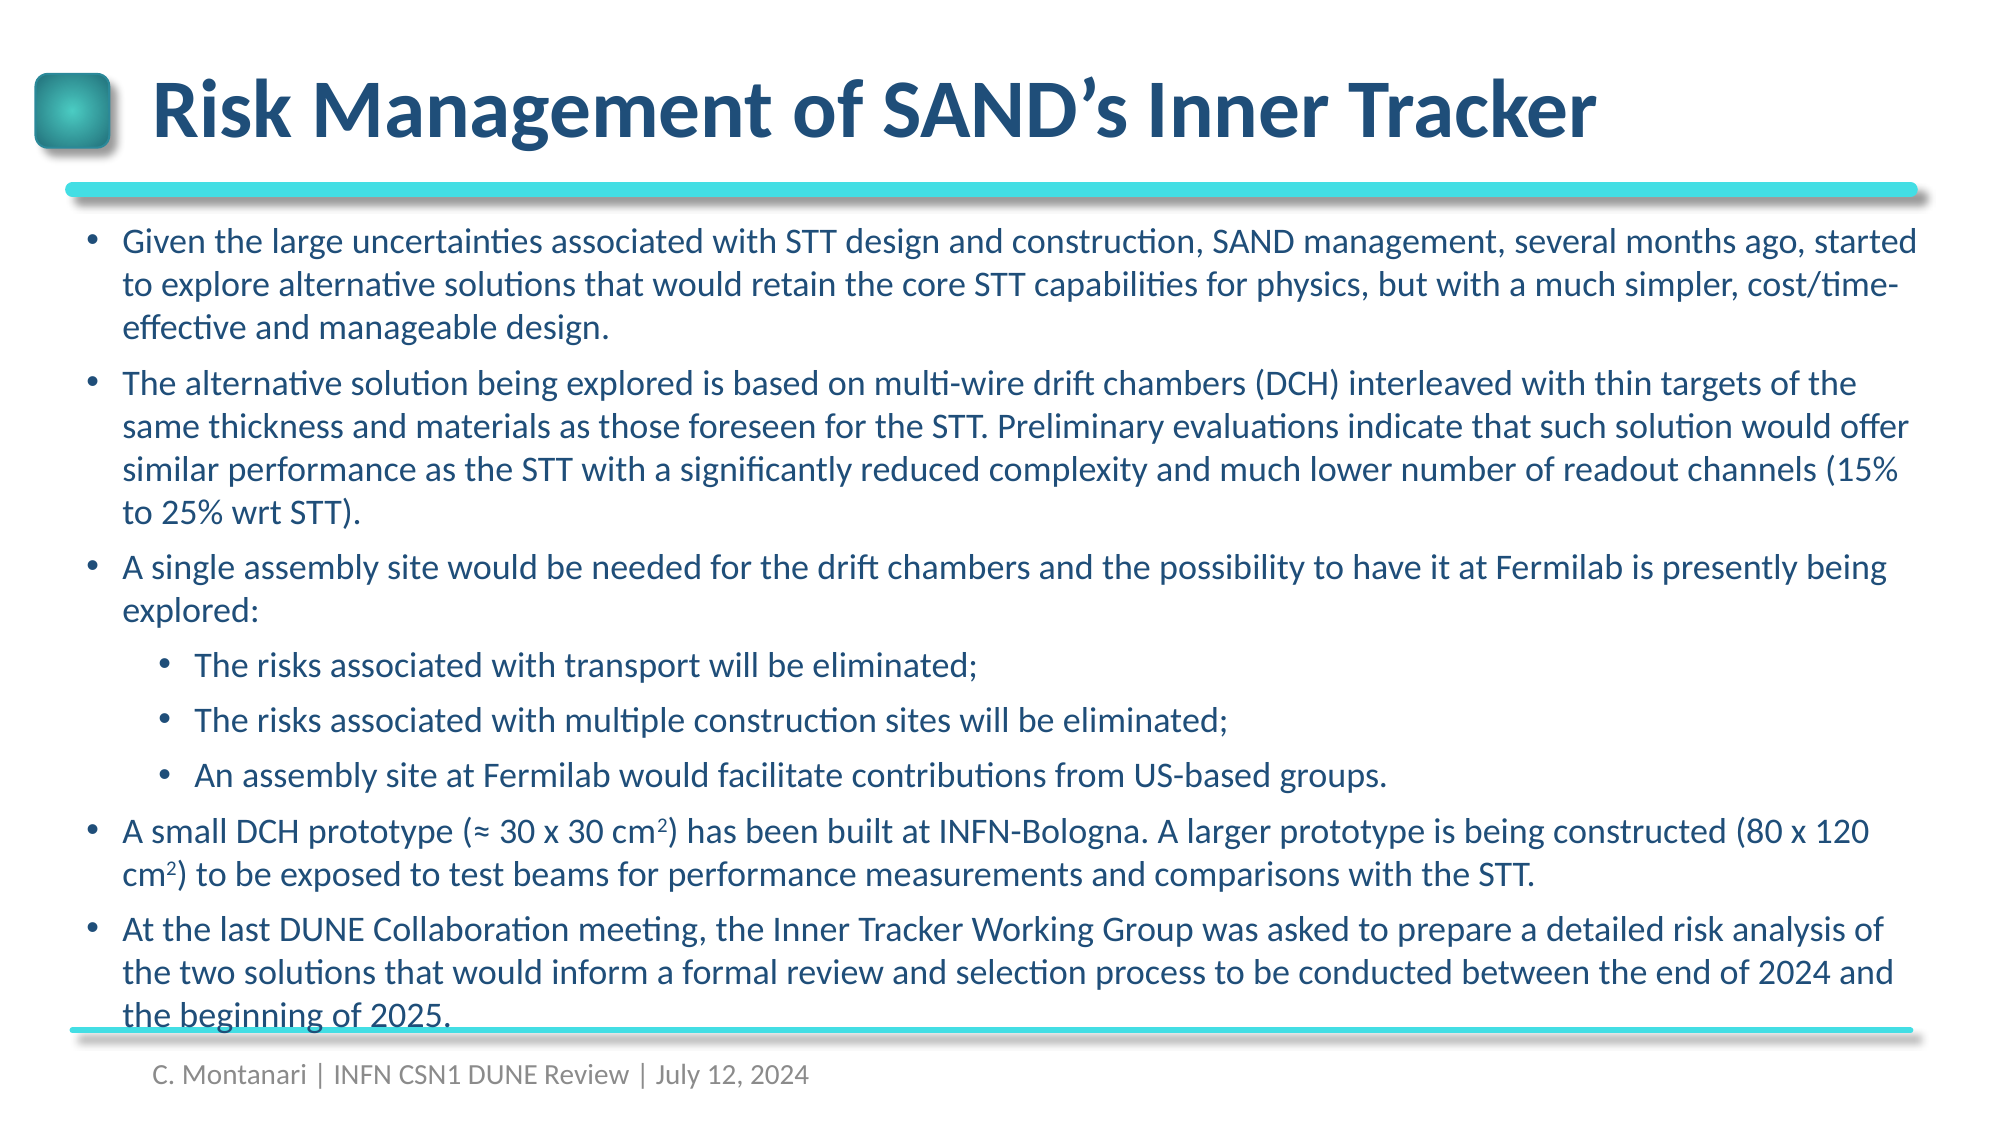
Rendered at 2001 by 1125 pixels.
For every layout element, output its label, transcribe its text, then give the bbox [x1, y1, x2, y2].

title Risk Management of SAND’s Inner Tracker [137, 48, 1863, 174]
list Given the large uncertainties associated with STT design and construction, SAND management, several months ago, started to explore alternative solutions that would retain the core STT capabilities for physics, but with a much simpler, cost/time-effective and manageable design. The alternative solution being explored is based on multi-wire drift chambers (DCH) interleaved with thin targets of the same thickness and materials as those foreseen for the STT. Preliminary evaluations indicate that such solution would offer similar performance as the STT with a significantly reduced complexity and much lower number of readout channels (15% to 25% wrt STT). A single assembly site would be needed for the drift chambers and the possibility to have it at Fermilab is presently being explored: The risks associated with transport will be eliminated; The risks associated with multiple construction sites will be eliminated; An assembly site at Fermilab would facilitate contributions from US-based groups. A small DCH prototype (≈ 30 x 30 cm2) has been built at INFN-Bologna. A larger prototype is being constructed (80 x 120 cm2) to be exposed to test beams for performance measurements and comparisons with the STT. At the last DUNE Collaboration meeting, the Inner Tracker Working Group was asked to prepare a detailed risk analysis of the two solutions that would inform a formal review and selection process to be conducted between the end of 2024 and the beginning of 2025. [71, 210, 1941, 1043]
footer C. Montanari | INFN CSN1 DUNE Review | July 12, 2024 [137, 1042, 1338, 1103]
